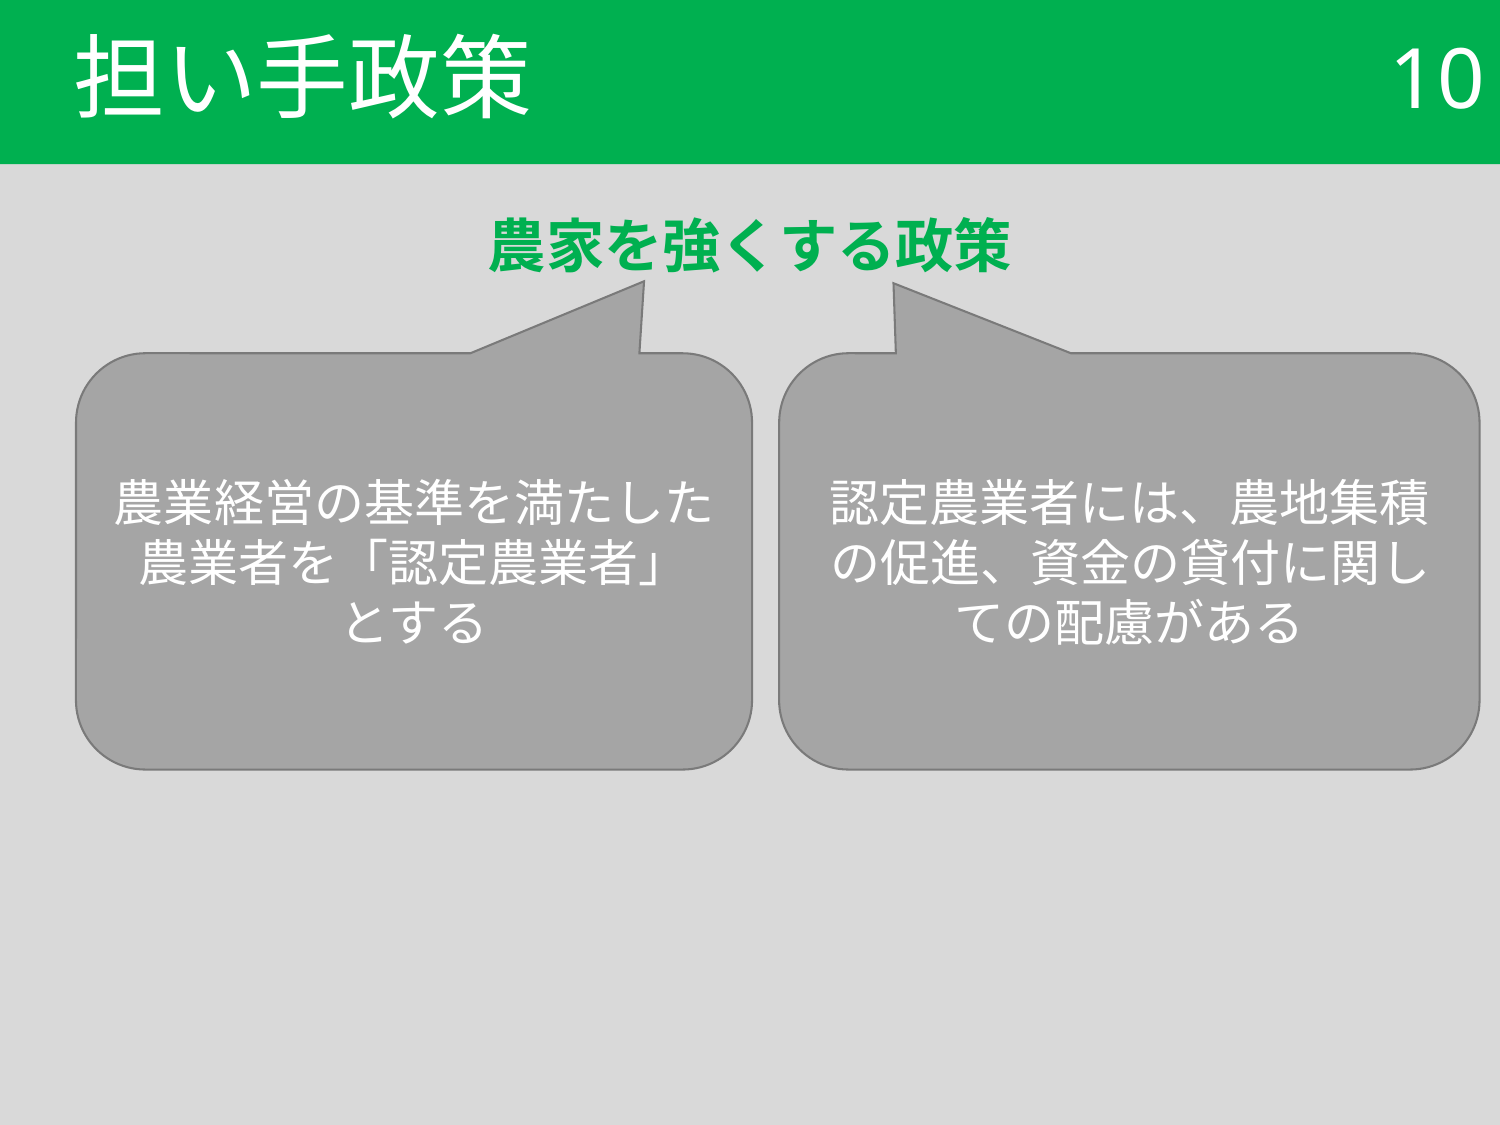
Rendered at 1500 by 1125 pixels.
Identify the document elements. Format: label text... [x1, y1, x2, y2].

text_box 農業経営の基準を満たした 農業者を「認定農業者」 とする [74, 279, 754, 771]
list 農家を強くする政策 [103, 209, 1397, 1045]
slide_number 10 [1208, 0, 1500, 165]
text_box 認定農業者には、農地集積の促進、資金の貸付に関しての配慮がある [778, 281, 1481, 771]
title 担い手政策 [0, 0, 1208, 165]
